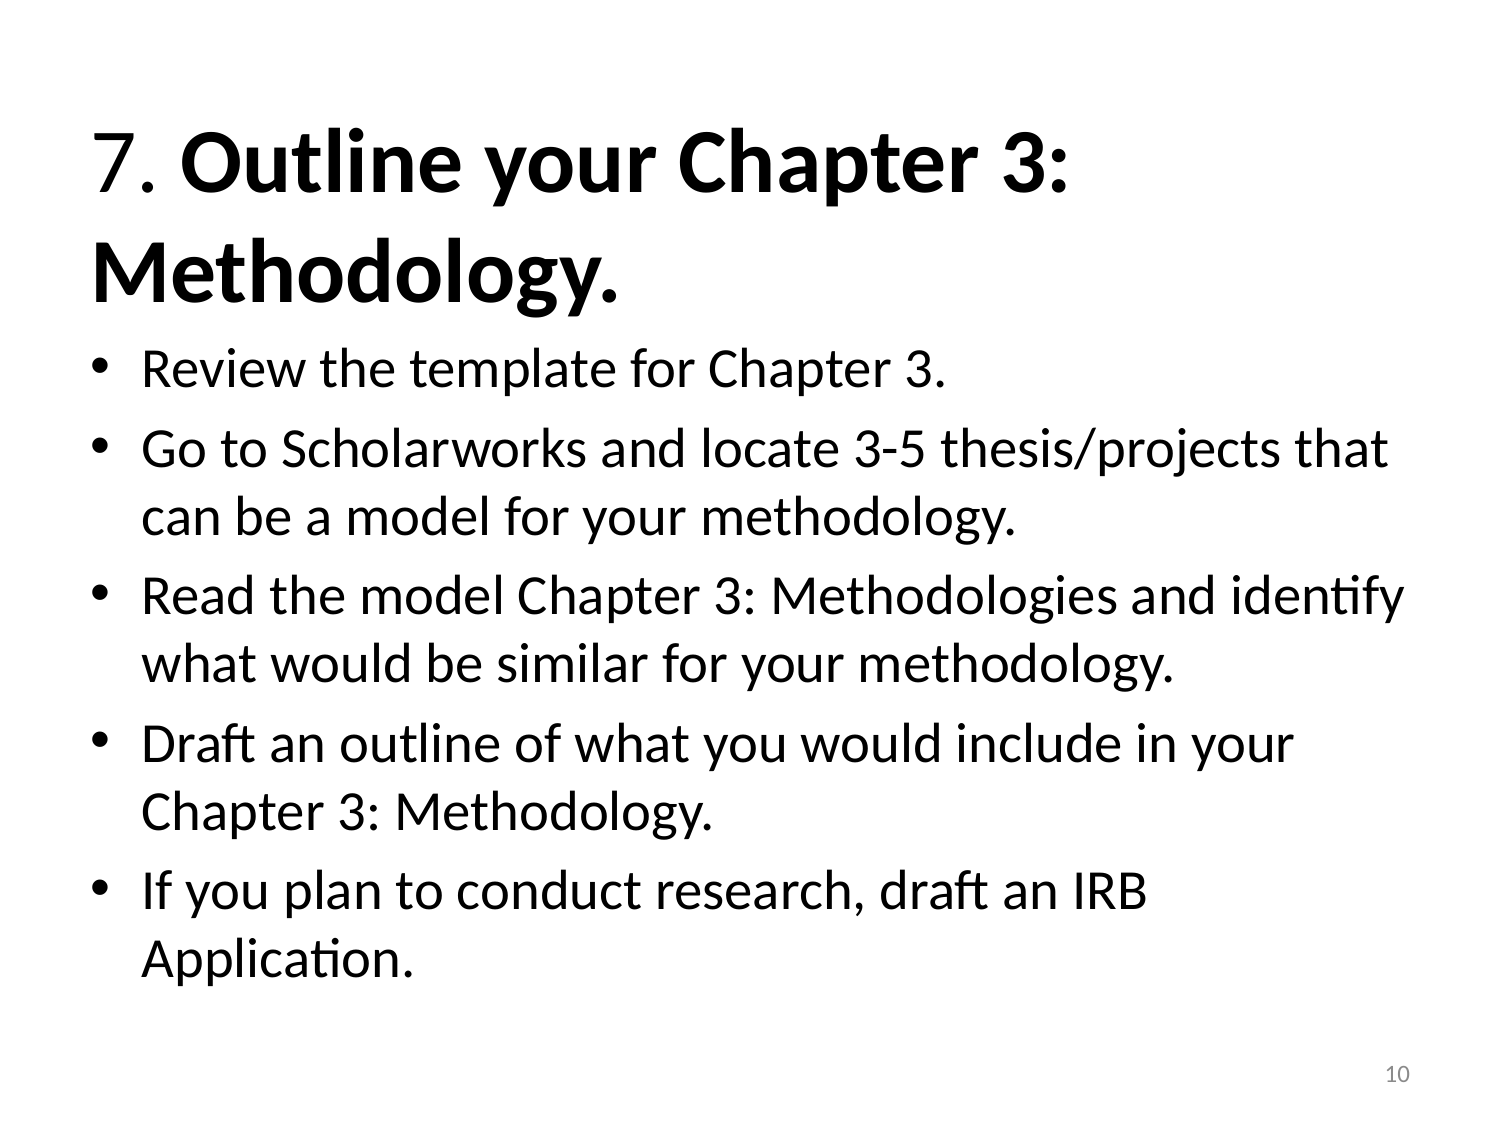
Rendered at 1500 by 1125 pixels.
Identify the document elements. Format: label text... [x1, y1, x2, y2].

slide_number 10 [1074, 1042, 1425, 1103]
list Review the template for Chapter 3. Go to Scholarworks and locate 3-5 thesis/projects that can be a model for your methodology. Read the model Chapter 3: Methodologies and identify what would be similar for your methodology. Draft an outline of what you would include in your Chapter 3: Methodology. If you plan to conduct research, draft an IRB Application. [75, 323, 1425, 1005]
title 7. Outline your Chapter 3: Methodology. [75, 45, 1425, 323]
